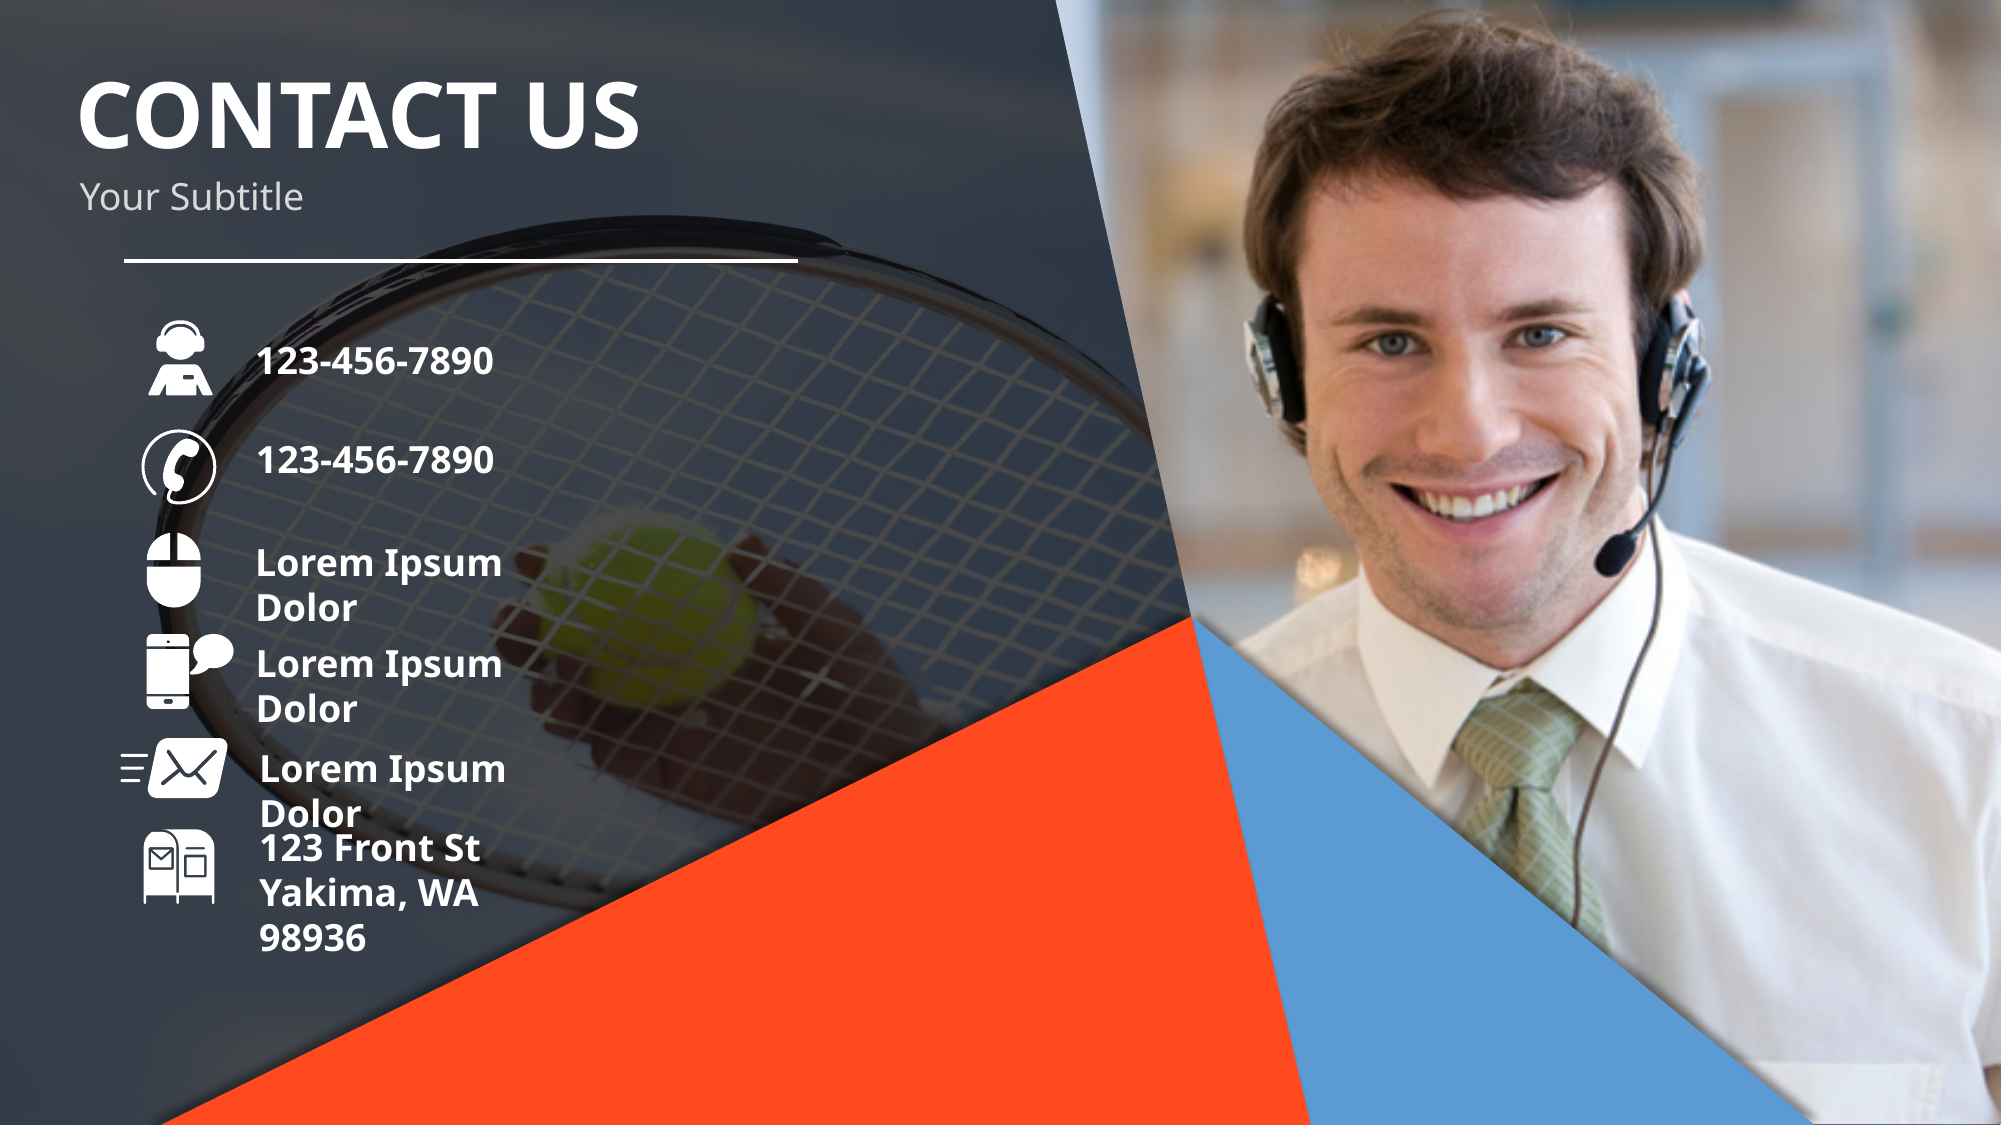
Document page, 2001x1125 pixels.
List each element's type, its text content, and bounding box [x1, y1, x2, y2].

text_box [146, 532, 171, 561]
text_box [141, 429, 217, 505]
text_box 123-456-7890 [241, 428, 541, 489]
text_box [60, 49, 1020, 227]
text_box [120, 737, 228, 798]
text_box [1054, 0, 2000, 1125]
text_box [146, 633, 234, 709]
text_box Lorem Ipsum Dolor [244, 737, 590, 816]
text_box [1195, 617, 1817, 1125]
text_box Lorem Ipsum Dolor [240, 531, 586, 632]
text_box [148, 320, 213, 396]
text_box [146, 566, 201, 608]
text_box 123-456-7890 [240, 329, 541, 390]
text_box 123 Front St Yakima, WA 98936 [244, 816, 590, 967]
text_box [177, 532, 201, 561]
text_box Lorem Ipsum Dolor [240, 632, 586, 738]
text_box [143, 829, 215, 905]
text_box [158, 614, 1312, 1125]
